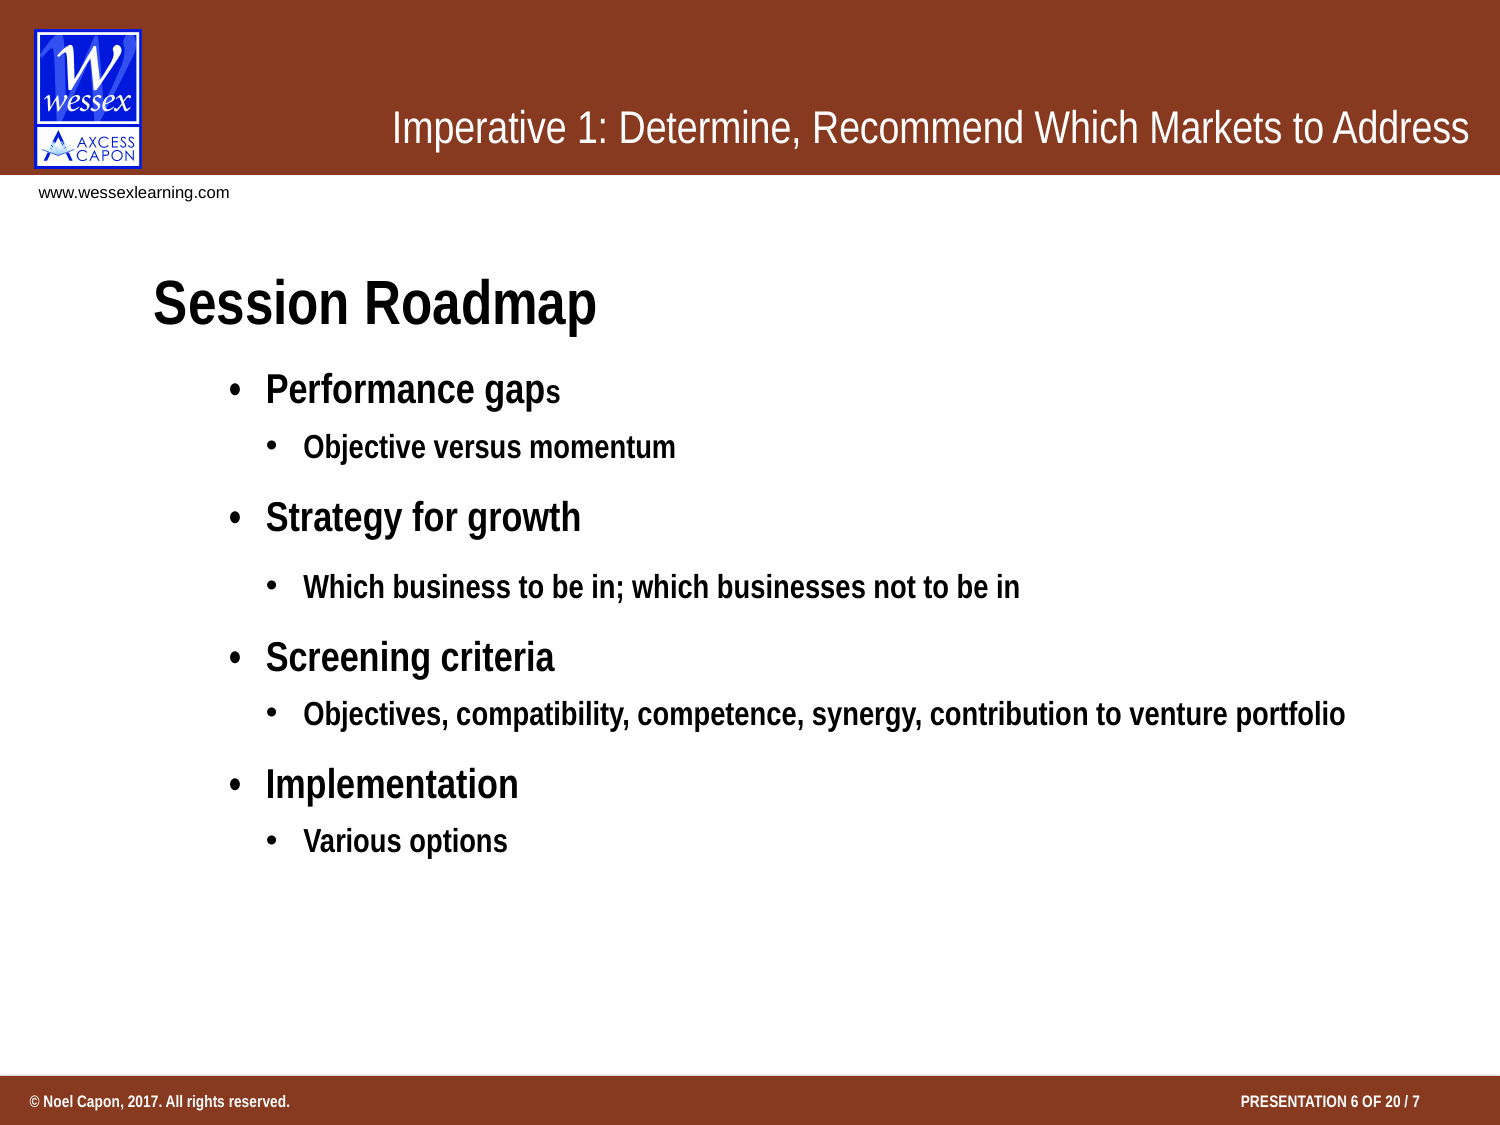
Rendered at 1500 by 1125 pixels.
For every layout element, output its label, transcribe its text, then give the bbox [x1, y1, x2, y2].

text_box Imperative 1: Determine, Recommend Which Markets to Address [0, 0, 1500, 175]
text_box Session Roadmap • Performance gaps Objective versus momentum • Strategy for growth Which business to be in; which businesses not to be in • Screening criteria Objectives, compatibility, competence, synergy, contribution to venture portfolio • Implementation Various options [153, 262, 1462, 860]
picture [34, 28, 142, 169]
text_box www.wessexlearning.com [38, 182, 231, 203]
